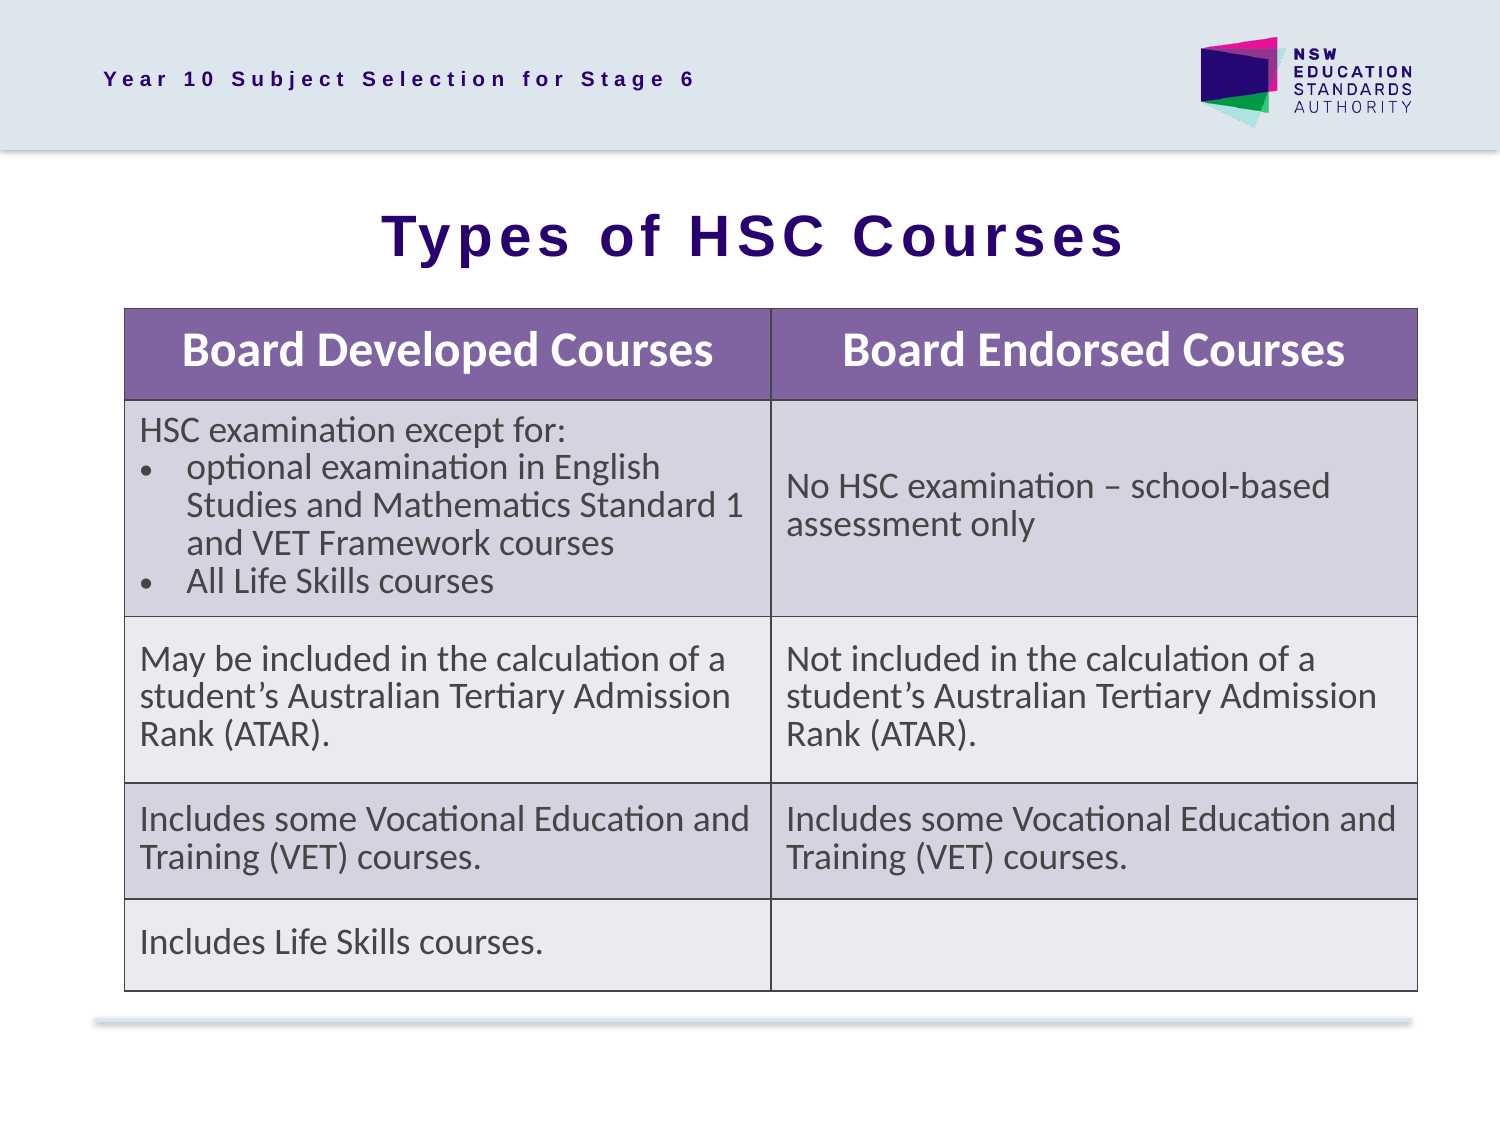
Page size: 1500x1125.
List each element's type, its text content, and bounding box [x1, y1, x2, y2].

table_cell May be included in the calculation of a student’s Australian Tertiary Admission Rank (ATAR). [125, 617, 770, 782]
table_cell Not included in the calculation of a student’s Australian Tertiary Admission Rank (ATAR). [772, 617, 1417, 782]
table_cell HSC examination except for: optional examination in English Studies and Mathematics Standard 1 and VET Framework courses All Life Skills courses [125, 401, 770, 616]
table_header Board Developed Courses [125, 309, 770, 399]
table_cell [772, 900, 1417, 990]
picture [1192, 29, 1418, 135]
table_cell Includes some Vocational Education and Training (VET) courses. [125, 784, 770, 898]
list Year 10 Subject Selection for Stage 6 [88, 57, 1031, 107]
table_cell No HSC examination – school-based assessment only [772, 401, 1417, 616]
table_header Board Endorsed Courses [772, 309, 1417, 399]
table_cell Includes some Vocational Education and Training (VET) courses. [772, 784, 1417, 898]
table_cell Includes Life Skills courses. [125, 900, 770, 990]
list Types of HSC Courses [88, 190, 1418, 288]
